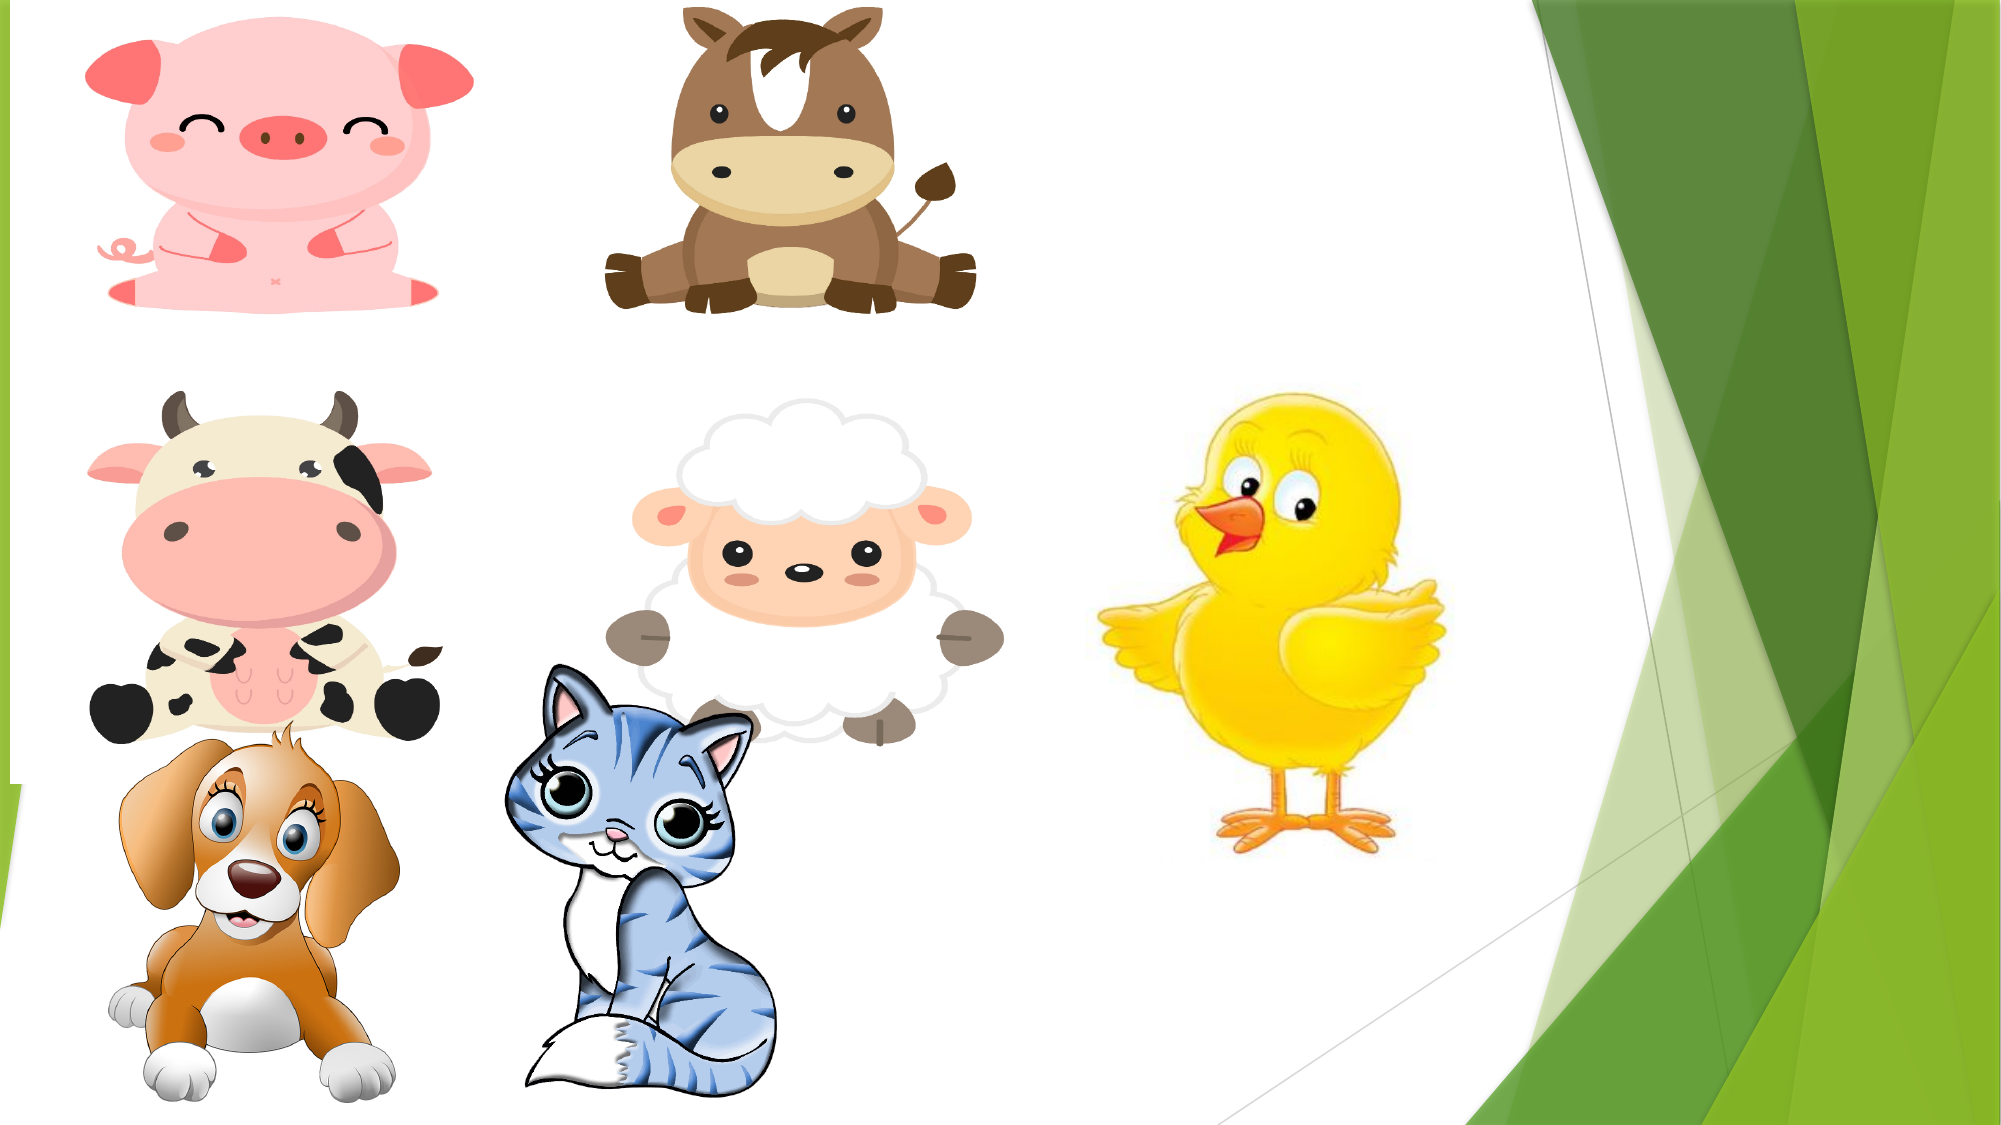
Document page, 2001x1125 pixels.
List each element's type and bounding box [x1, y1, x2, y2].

picture [1085, 382, 1455, 864]
picture [10, 0, 1041, 1104]
